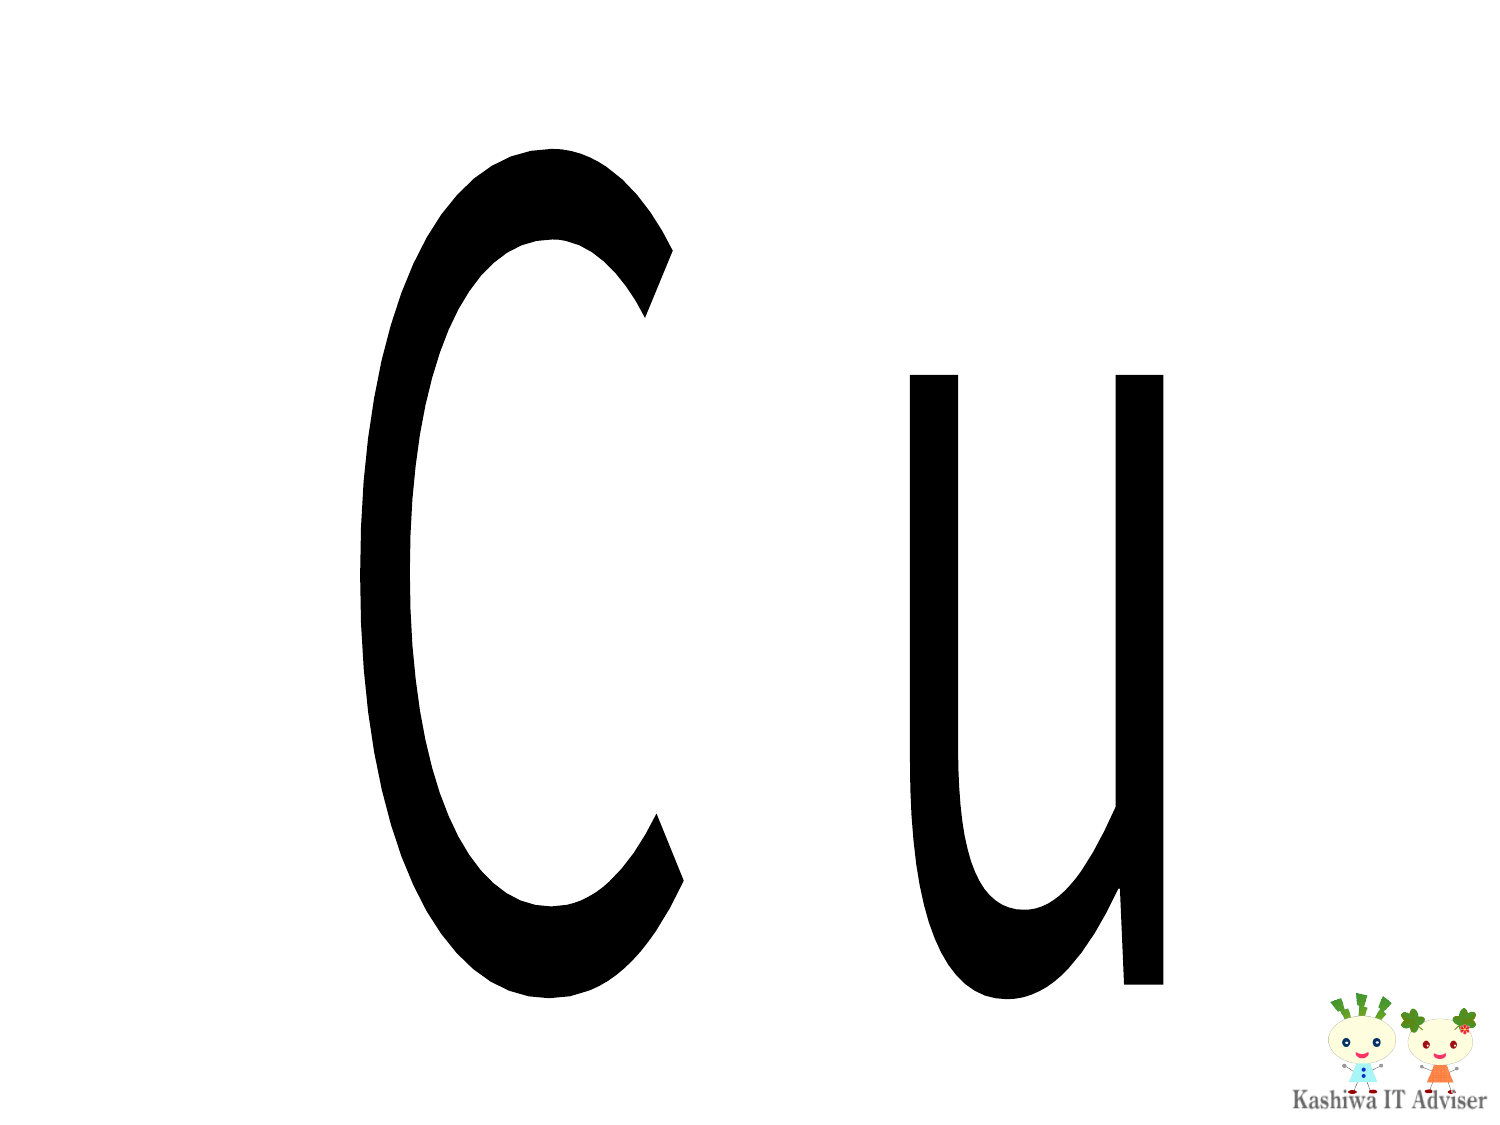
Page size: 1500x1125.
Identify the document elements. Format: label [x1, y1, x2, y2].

picture [1292, 992, 1488, 1110]
